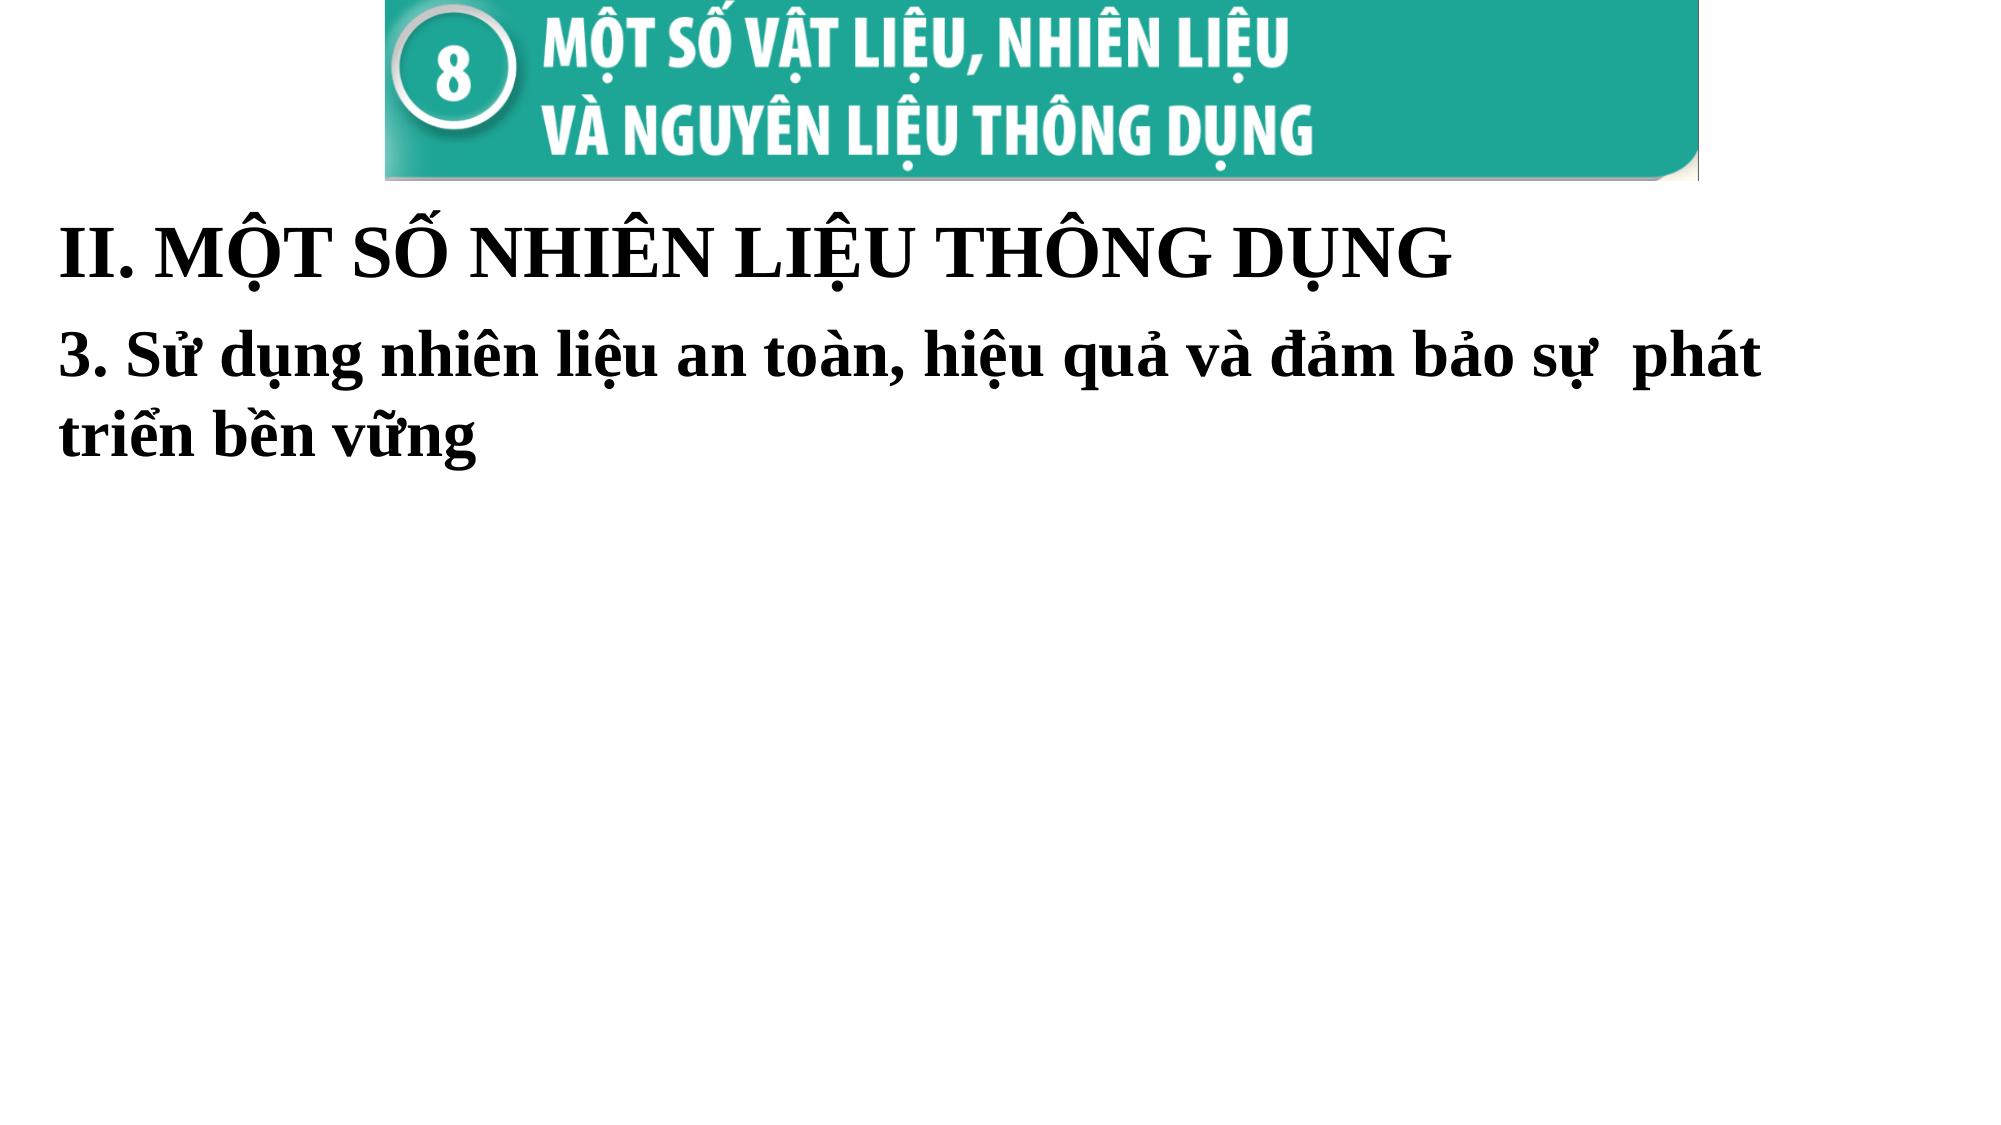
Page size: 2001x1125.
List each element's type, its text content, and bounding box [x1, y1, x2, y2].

text_box II. MỘT SỐ NHIÊN LIỆU THÔNG DỤNG [43, 188, 1985, 300]
text_box 3. Sử dụng nhiên liệu an toàn, hiệu quả và đảm bảo sự phát triển bền vững [43, 302, 1922, 478]
picture [384, 0, 1699, 181]
